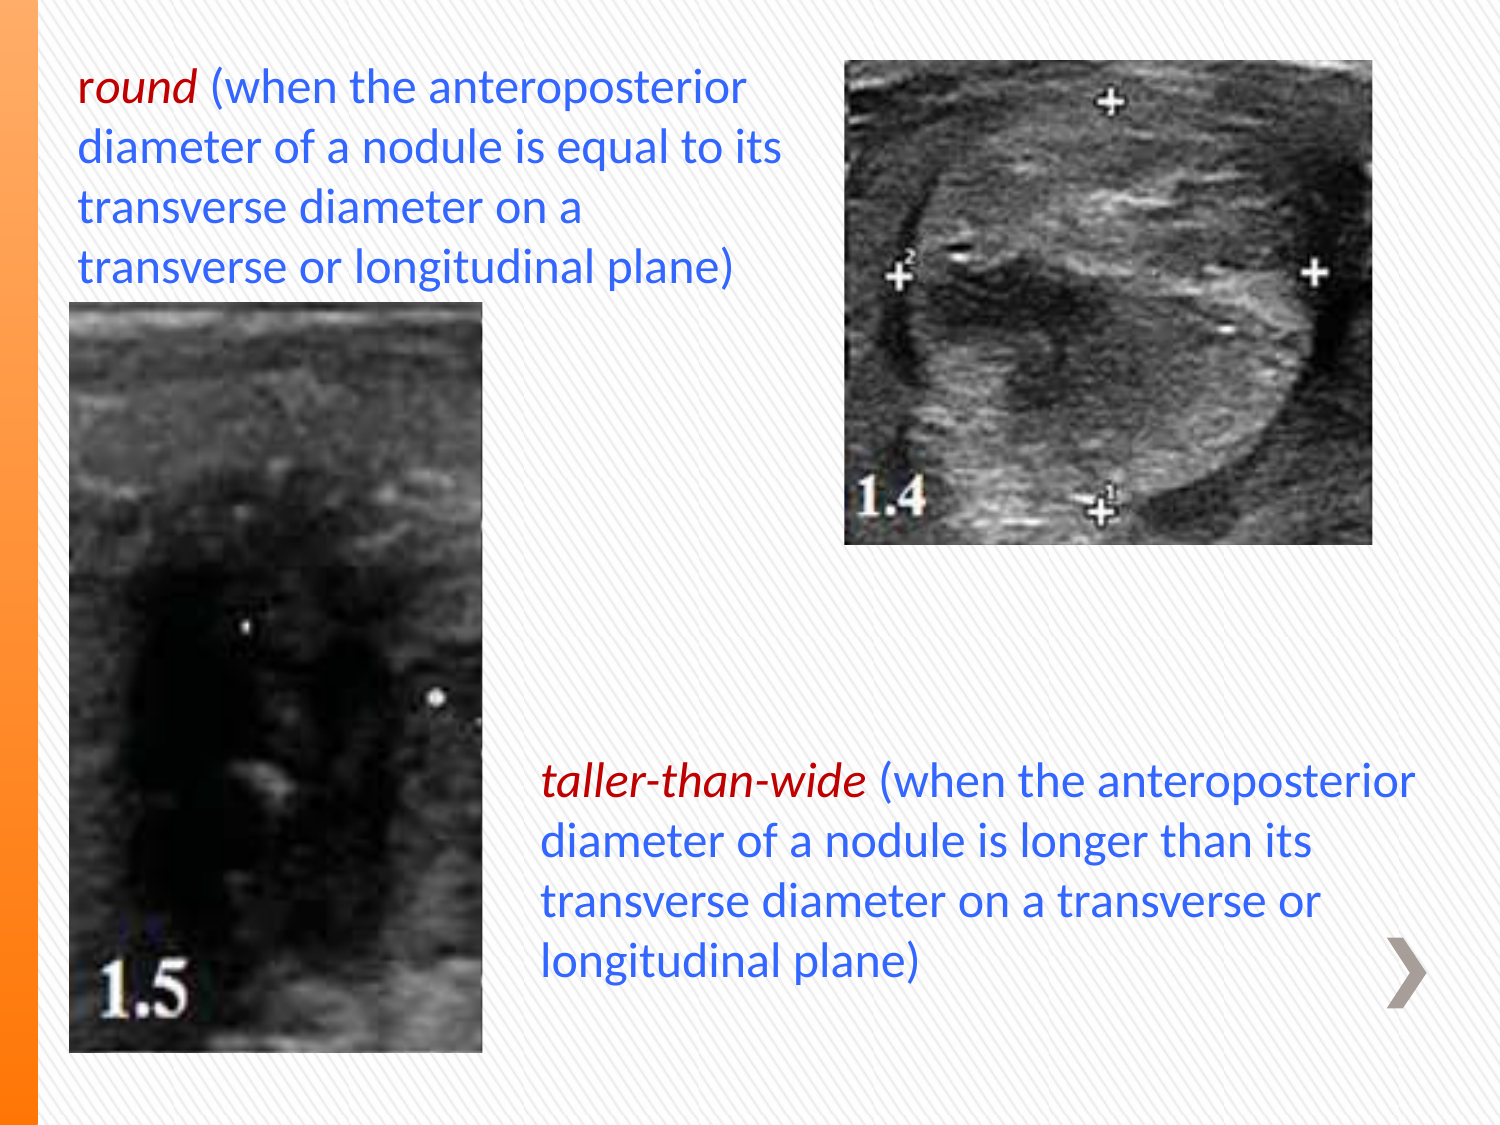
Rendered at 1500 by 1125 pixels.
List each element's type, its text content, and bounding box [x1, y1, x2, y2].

picture [844, 60, 1373, 545]
picture [68, 302, 483, 1053]
text_box taller-than-wide (when the anteroposterior diameter of a nodule is longer than its transverse diameter on a transverse or longitudinal plane) [525, 739, 1436, 1055]
text_box round (when the anteroposterior diameter of a nodule is equal to its transverse diameter on a transverse or longitudinal plane) [62, 46, 819, 302]
